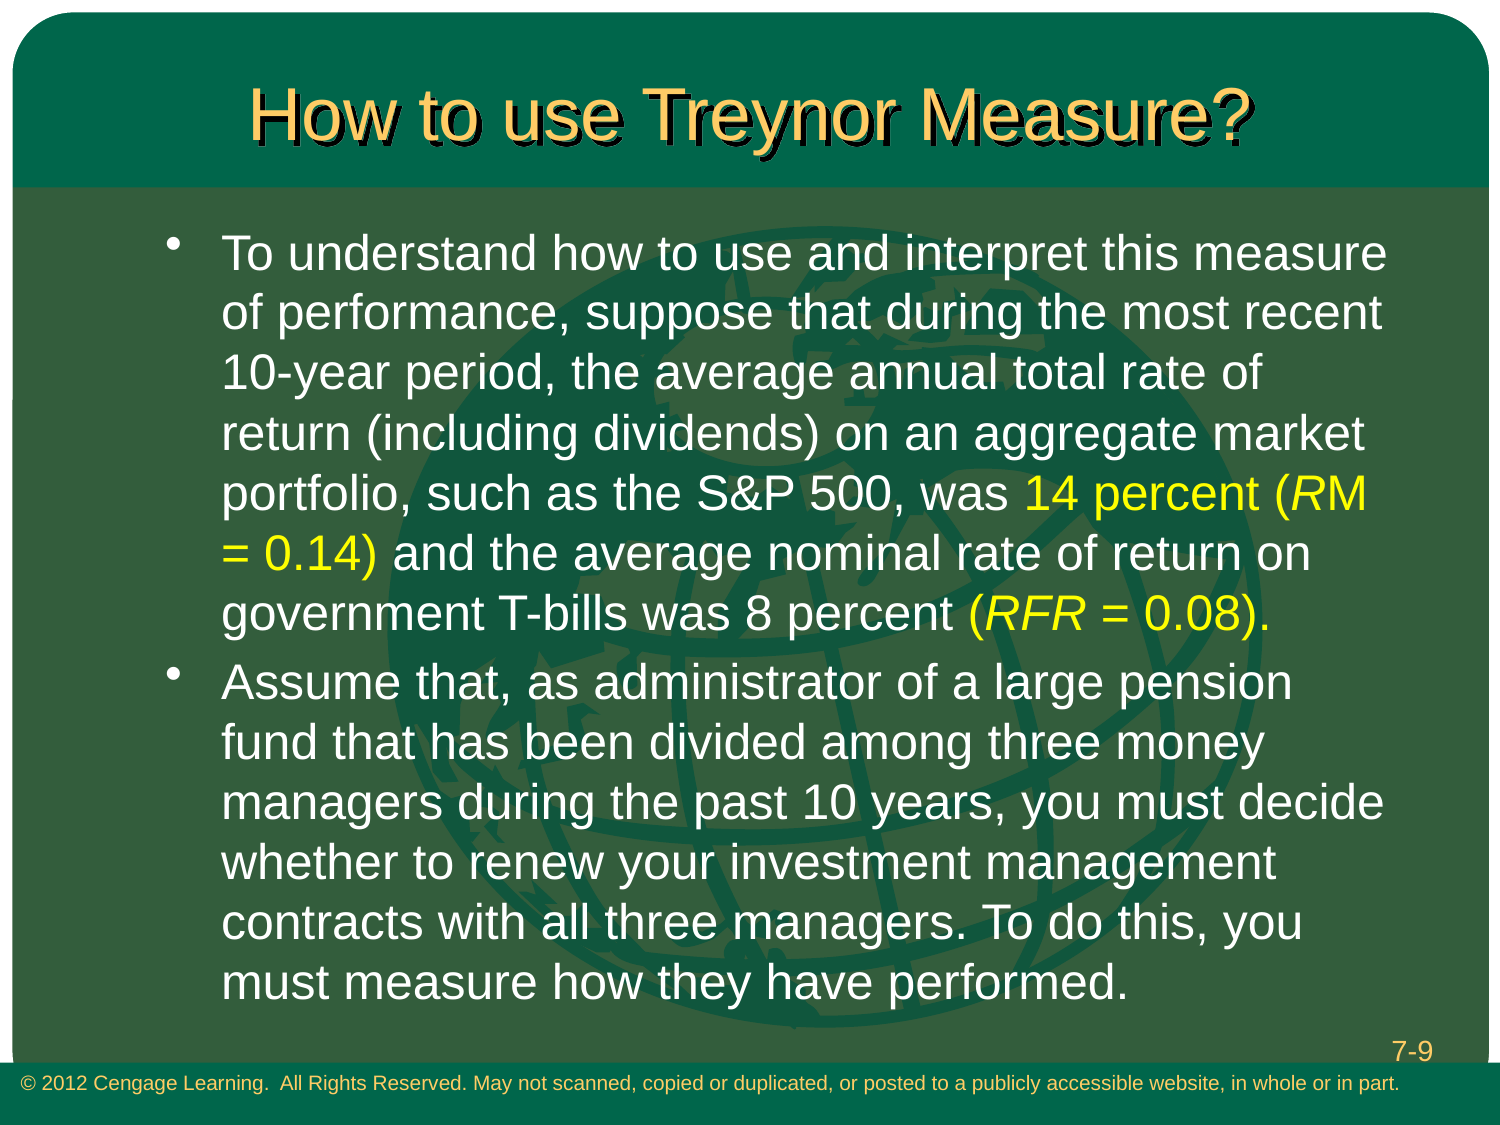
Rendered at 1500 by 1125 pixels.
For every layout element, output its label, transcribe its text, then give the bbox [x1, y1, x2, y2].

title How to use Treynor Measure? [75, 32, 1425, 188]
list To understand how to use and interpret this measure of performance, suppose that during the most recent 10-year period, the average annual total rate of return (including dividends) on an aggregate market portfolio, such as the S&P 500, was 14 percent (RM = 0.14) and the average nominal rate of return on government T-bills was 8 percent (RFR = 0.08). Assume that, as administrator of a large pension fund that has been divided among three money managers during the past 10 years, you must decide whether to renew your investment management contracts with all three managers. To do this, you must measure how they have performed. [150, 212, 1413, 1013]
slide_number 7-9 [1325, 1025, 1500, 1088]
footer © 2012 Cengage Learning. All Rights Reserved. May not scanned, copied or duplicated, or posted to a publicly accessible website, in whole or in part. [0, 1062, 1500, 1125]
